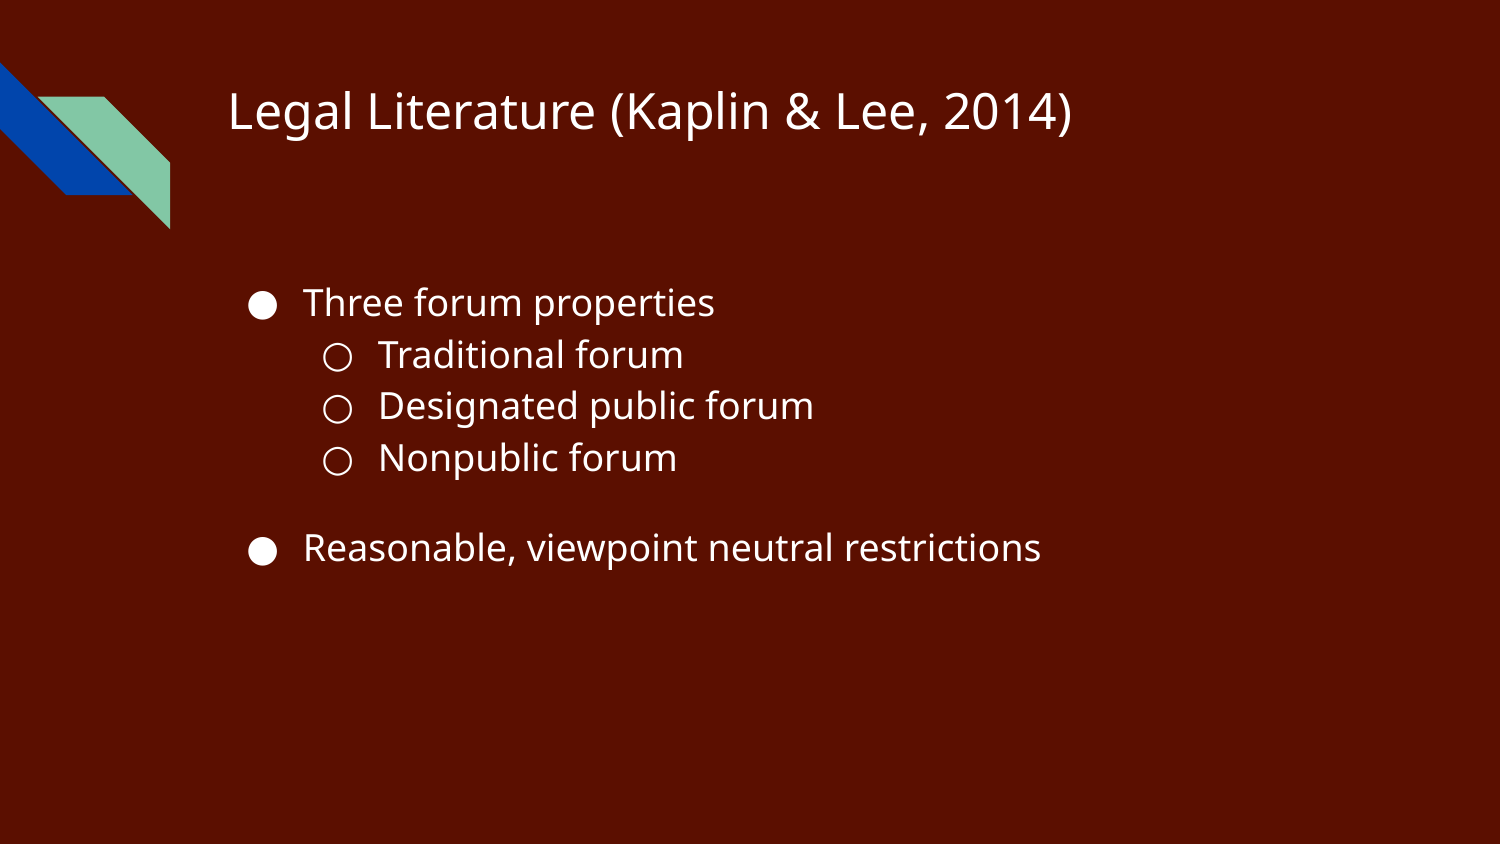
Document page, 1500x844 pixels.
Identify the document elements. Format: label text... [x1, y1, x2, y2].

title Legal Literature (Kaplin & Lee, 2014) [212, 64, 1368, 215]
list Three forum properties Traditional forum Designated public forum Nonpublic forum Reasonable, viewpoint neutral restrictions [212, 257, 1368, 735]
